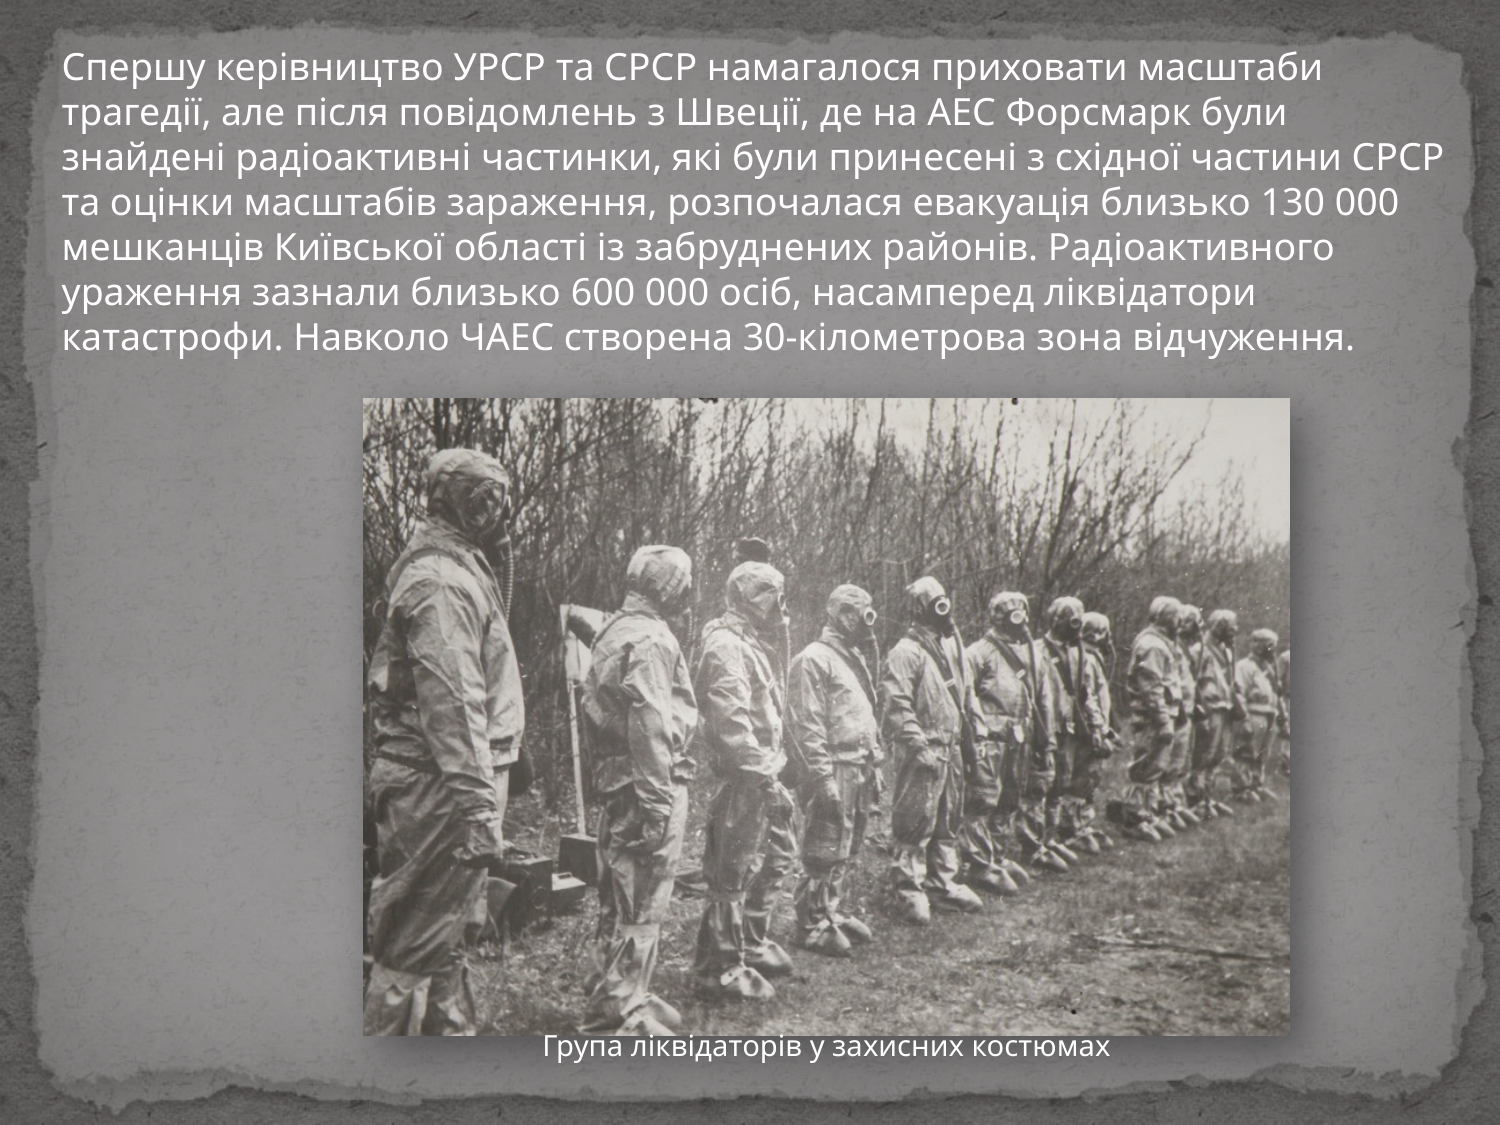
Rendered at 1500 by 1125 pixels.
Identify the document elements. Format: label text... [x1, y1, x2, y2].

text_box Група ліквідаторів у захисних костюмах [527, 1045, 1127, 1070]
picture [363, 398, 1290, 1036]
text_box Спершу керівництво УРСР та СРСР намагалося приховати масштаби трагедії, але після повідомлень з Швеції, де на АЕС Форсмарк були знайдені радіоактивні частинки, які були принесені з східної частини СРСР та оцінки масштабів зараження, розпочалася евакуація близько 130 000 мешканців Київської області із забруднених районів. Радіоактивного ураження зазнали близько 600 000 осіб, насамперед ліквідатори катастрофи. Навколо ЧАЕС створена 30-кілометрова зона відчуження. [46, 35, 1465, 365]
